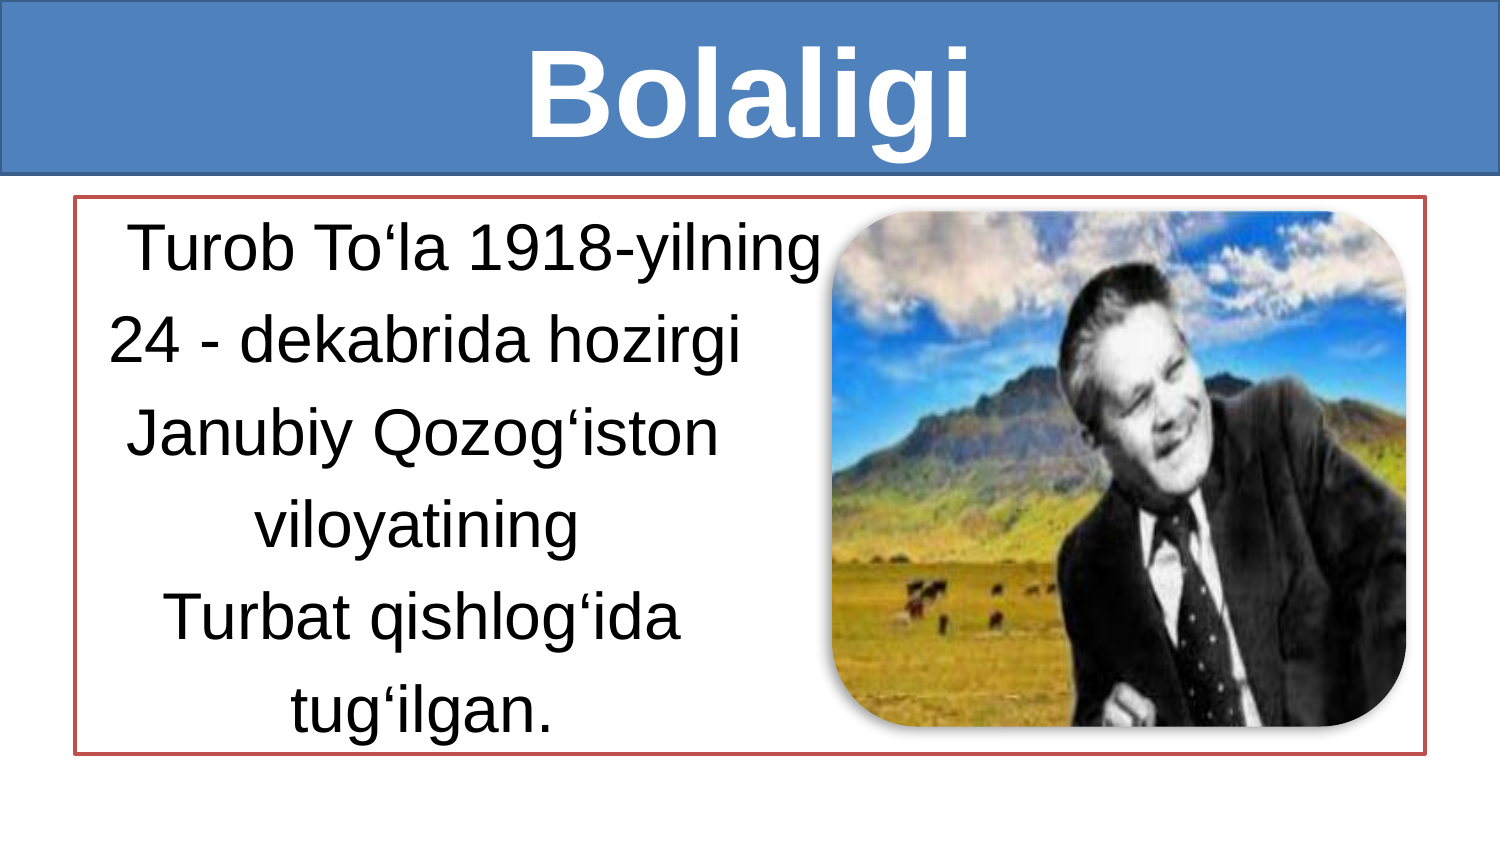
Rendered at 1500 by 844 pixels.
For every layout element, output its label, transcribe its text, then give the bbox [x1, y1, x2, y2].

picture [831, 210, 1407, 727]
title Bolaligi [0, 0, 1500, 176]
list Turob To‘la 1918-yilning 24 - dekabrida hozirgi Janubiy Qozog‘iston viloyatining Turbat qishlog‘ida tug‘ilgan. [73, 195, 1427, 756]
